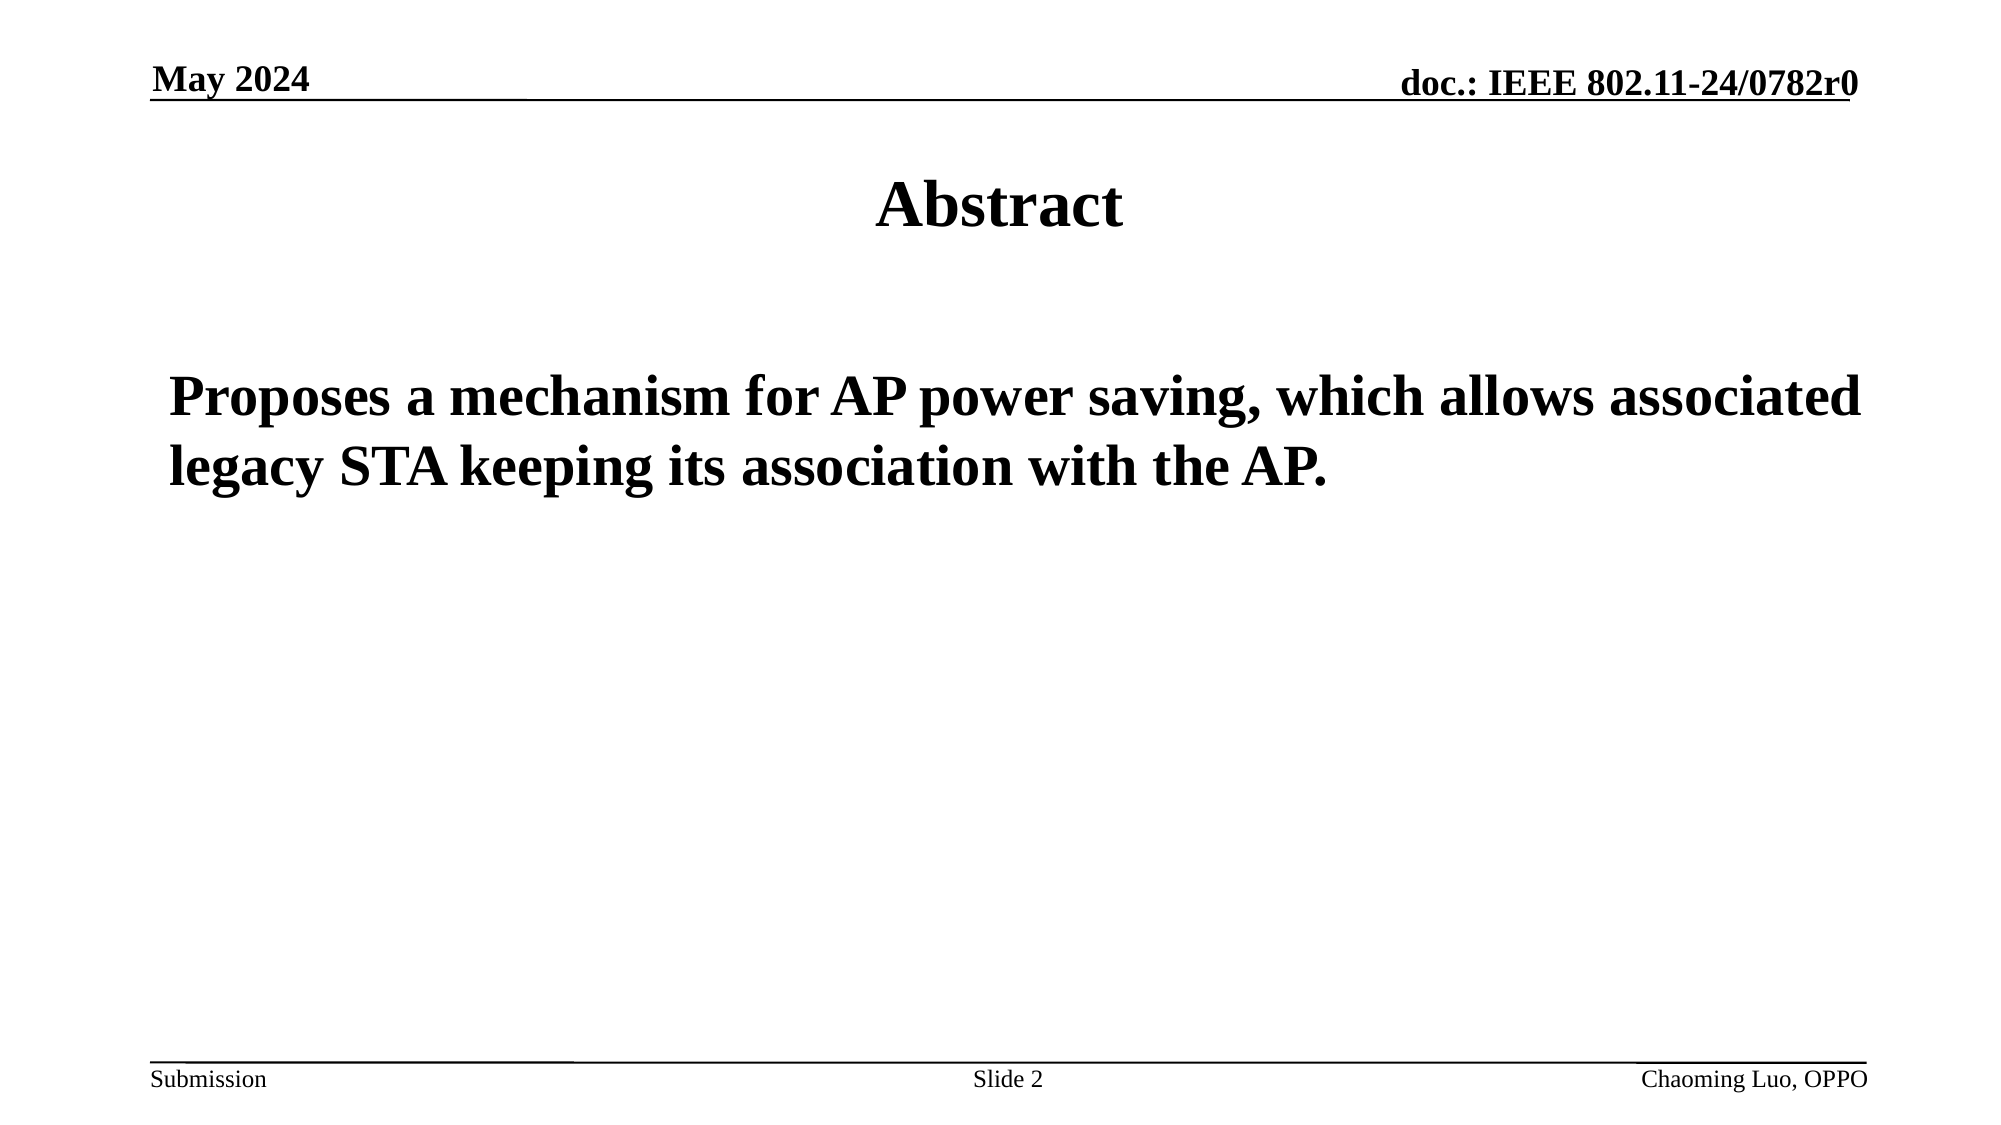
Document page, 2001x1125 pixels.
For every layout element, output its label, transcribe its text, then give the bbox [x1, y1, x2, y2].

title Abstract [149, 112, 1850, 288]
slide_number Slide 2 [950, 1061, 1067, 1123]
list Proposes a mechanism for AP power saving, which allows associated legacy STA keeping its association with the AP. [153, 349, 1910, 943]
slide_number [152, 54, 563, 100]
footer Chaoming Luo, OPPO [1171, 1061, 1869, 1093]
